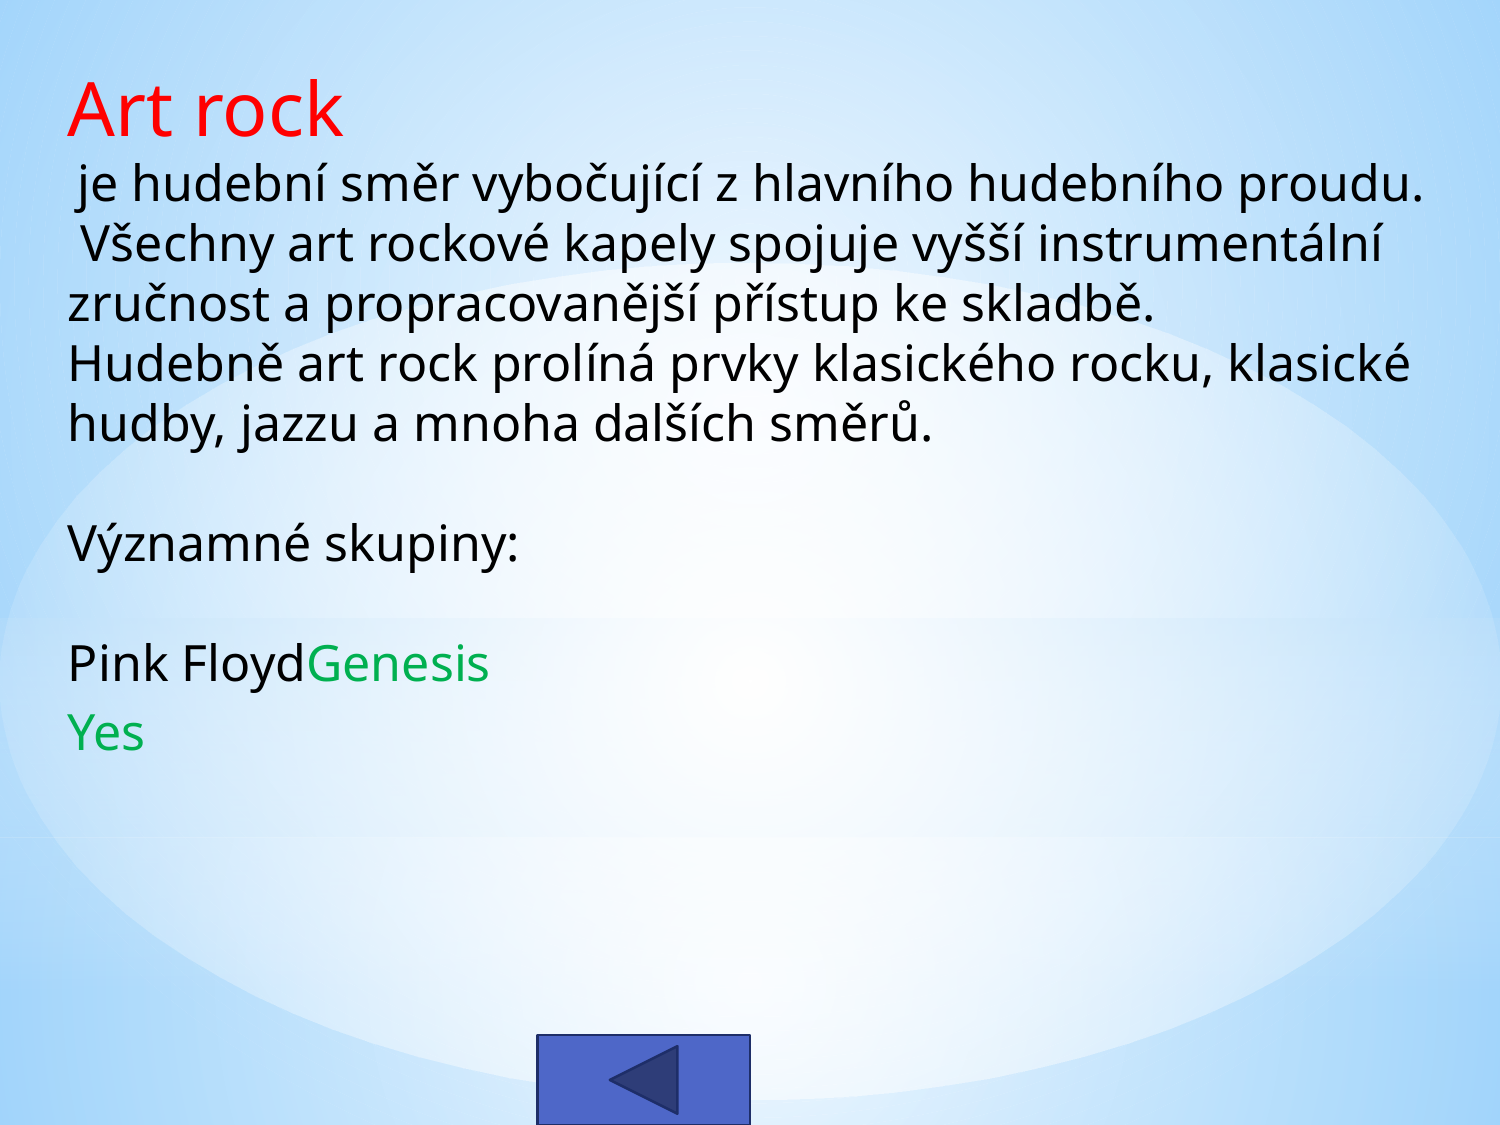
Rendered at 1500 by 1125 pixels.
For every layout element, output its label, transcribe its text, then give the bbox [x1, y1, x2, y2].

text_box Art rock je hudební směr vybočující z hlavního hudebního proudu. Všechny art rockové kapely spojuje vyšší instrumentální zručnost a propracovanější přístup ke skladbě. Hudebně art rock prolíná prvky klasického rocku, klasické hudby, jazzu a mnoha dalších směrů. Významné skupiny: Pink Floyd Genesis Yes [53, 54, 1447, 768]
text_box [536, 1034, 751, 1125]
